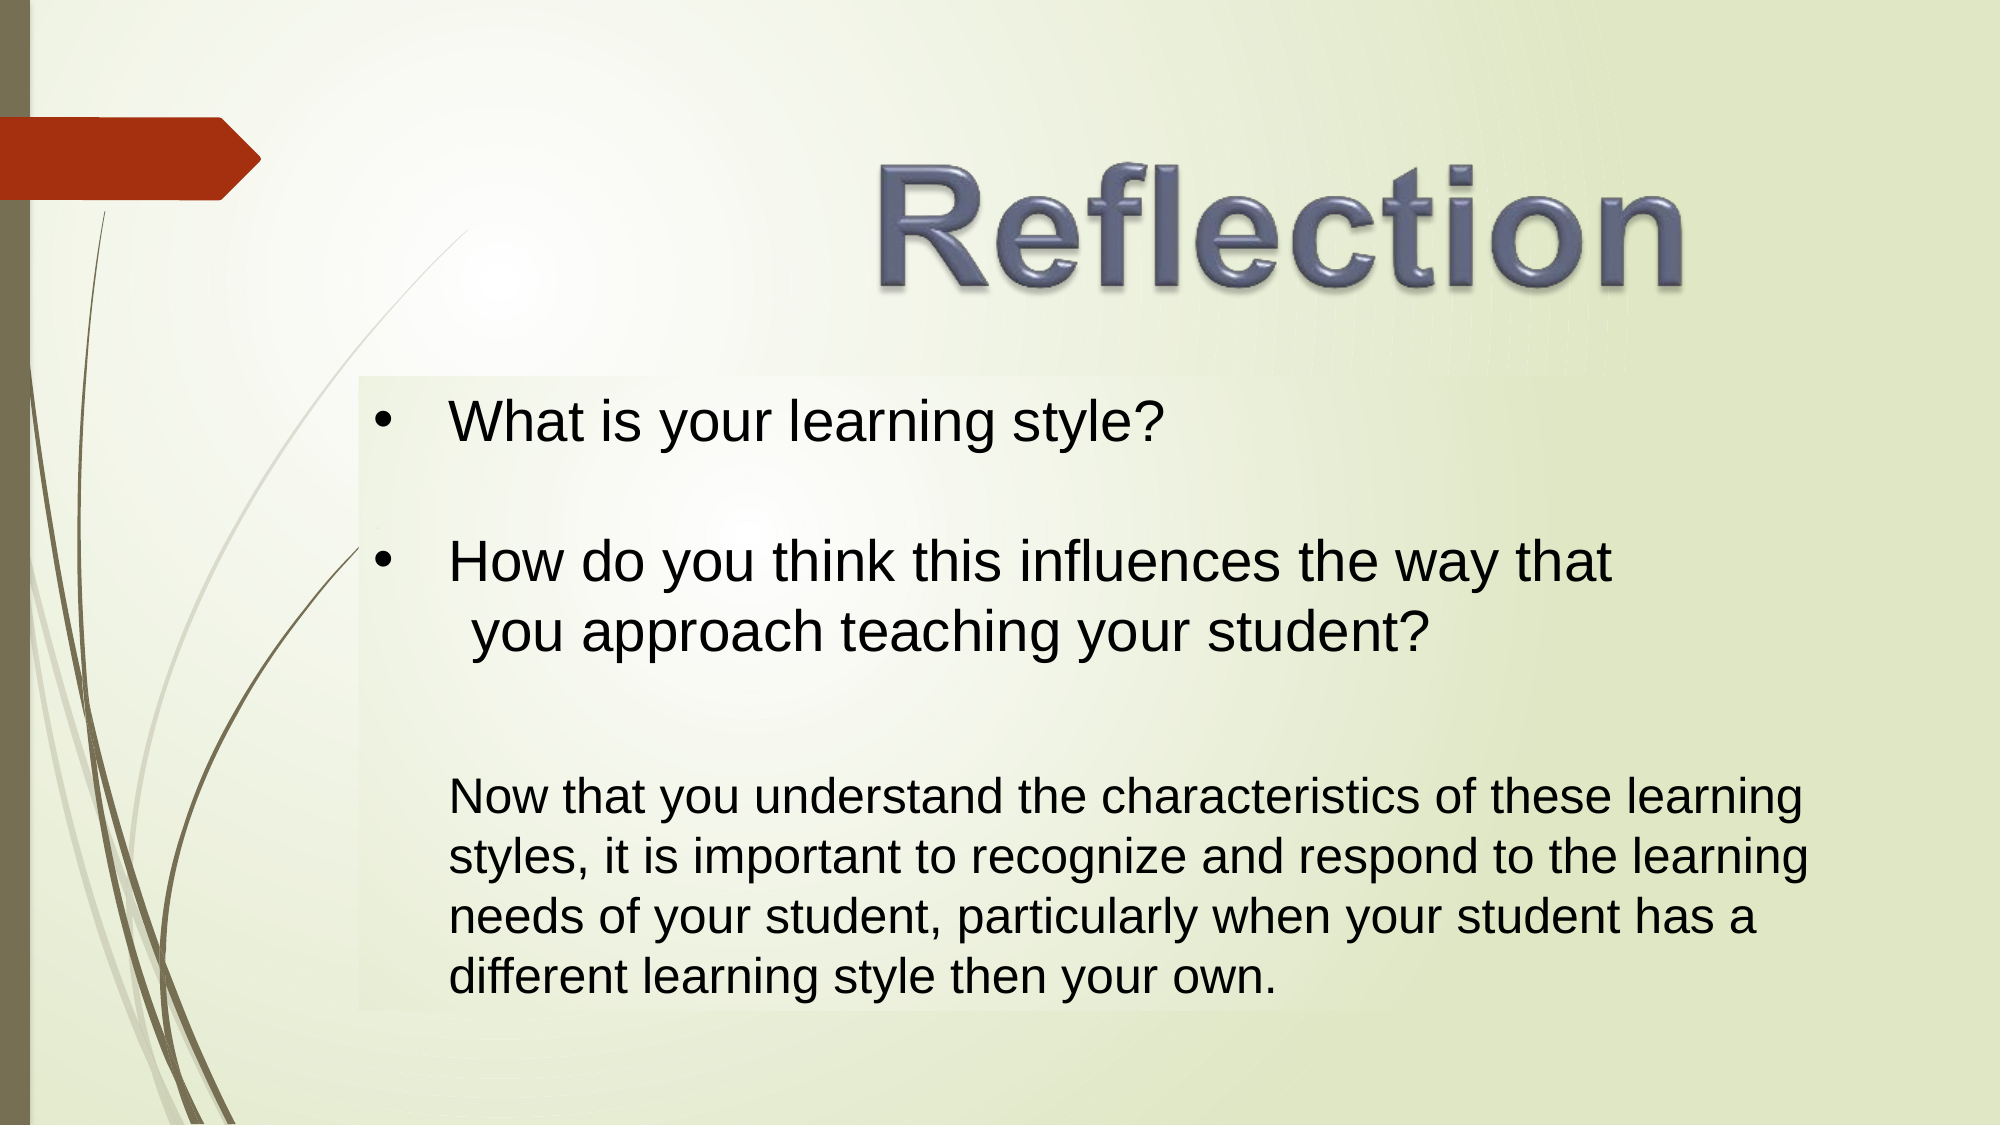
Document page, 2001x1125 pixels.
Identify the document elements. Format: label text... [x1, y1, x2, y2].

text_box What is your learning style? How do you think this influences the way that you approach teaching your student? Now that you understand the characteristics of these learning styles, it is important to recognize and respond to the learning needs of your student, particularly when your student has a different learning style then your own. [358, 376, 1918, 1011]
picture [756, 65, 1850, 440]
